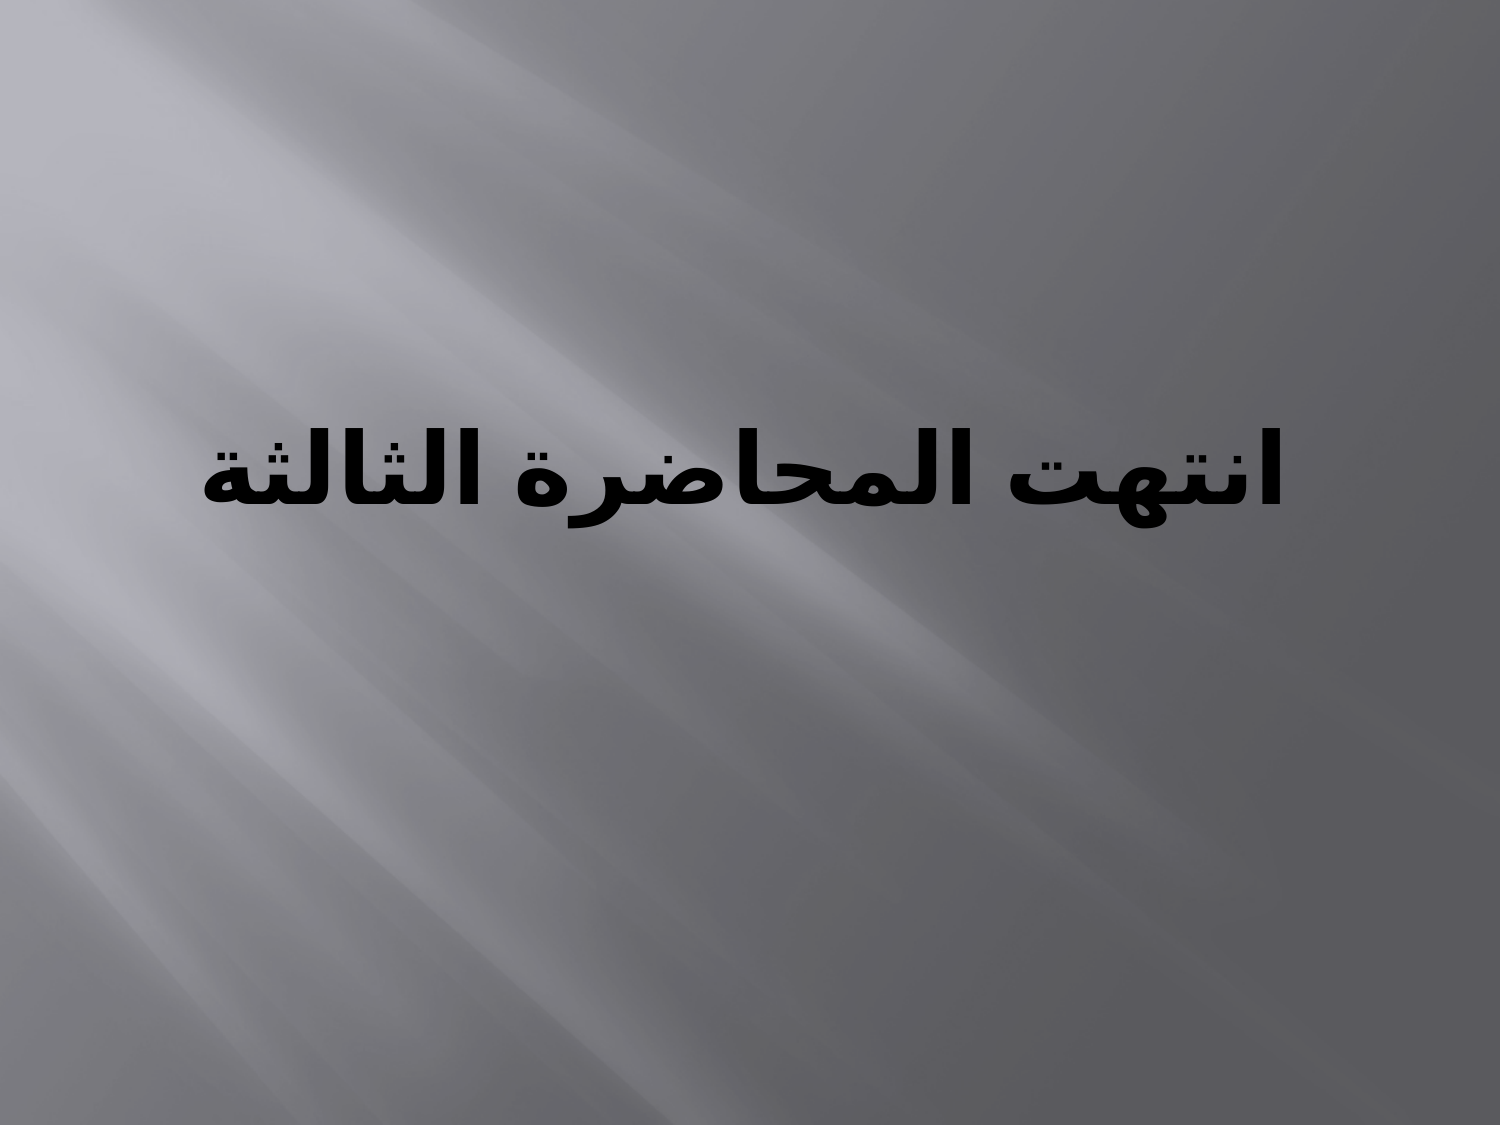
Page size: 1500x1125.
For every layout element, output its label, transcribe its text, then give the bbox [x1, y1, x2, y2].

title انتهت المحاضرة الثالثة [69, 224, 1420, 525]
